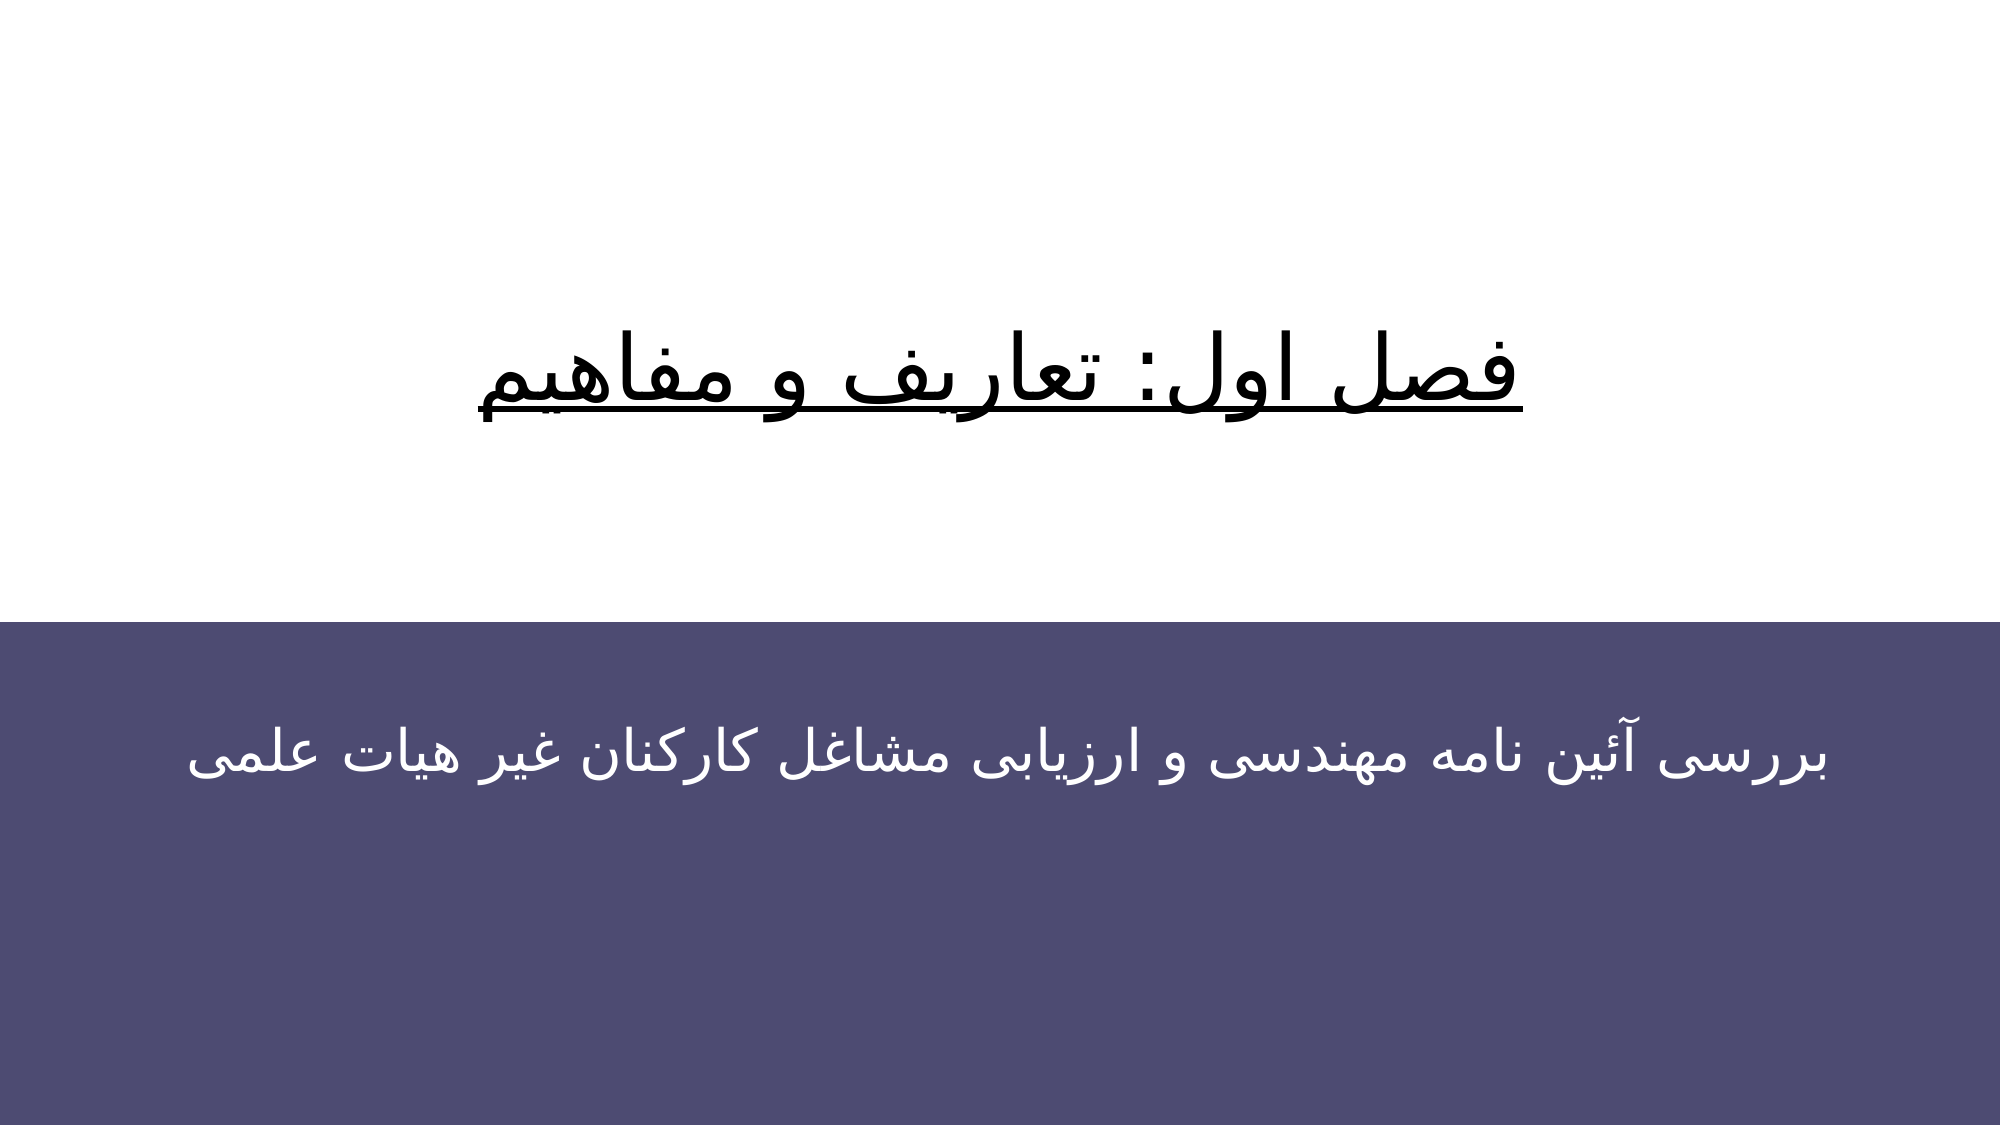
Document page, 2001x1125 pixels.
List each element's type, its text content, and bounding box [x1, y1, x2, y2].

text_box بررسی آئین نامه مهندسی و ارزیابی مشاغل کارکنان غیر هیات علمی [98, 635, 1901, 791]
text_box [0, 622, 2000, 1125]
text_box فصل اول: تعاریف و مفاهیم [462, 301, 1538, 427]
